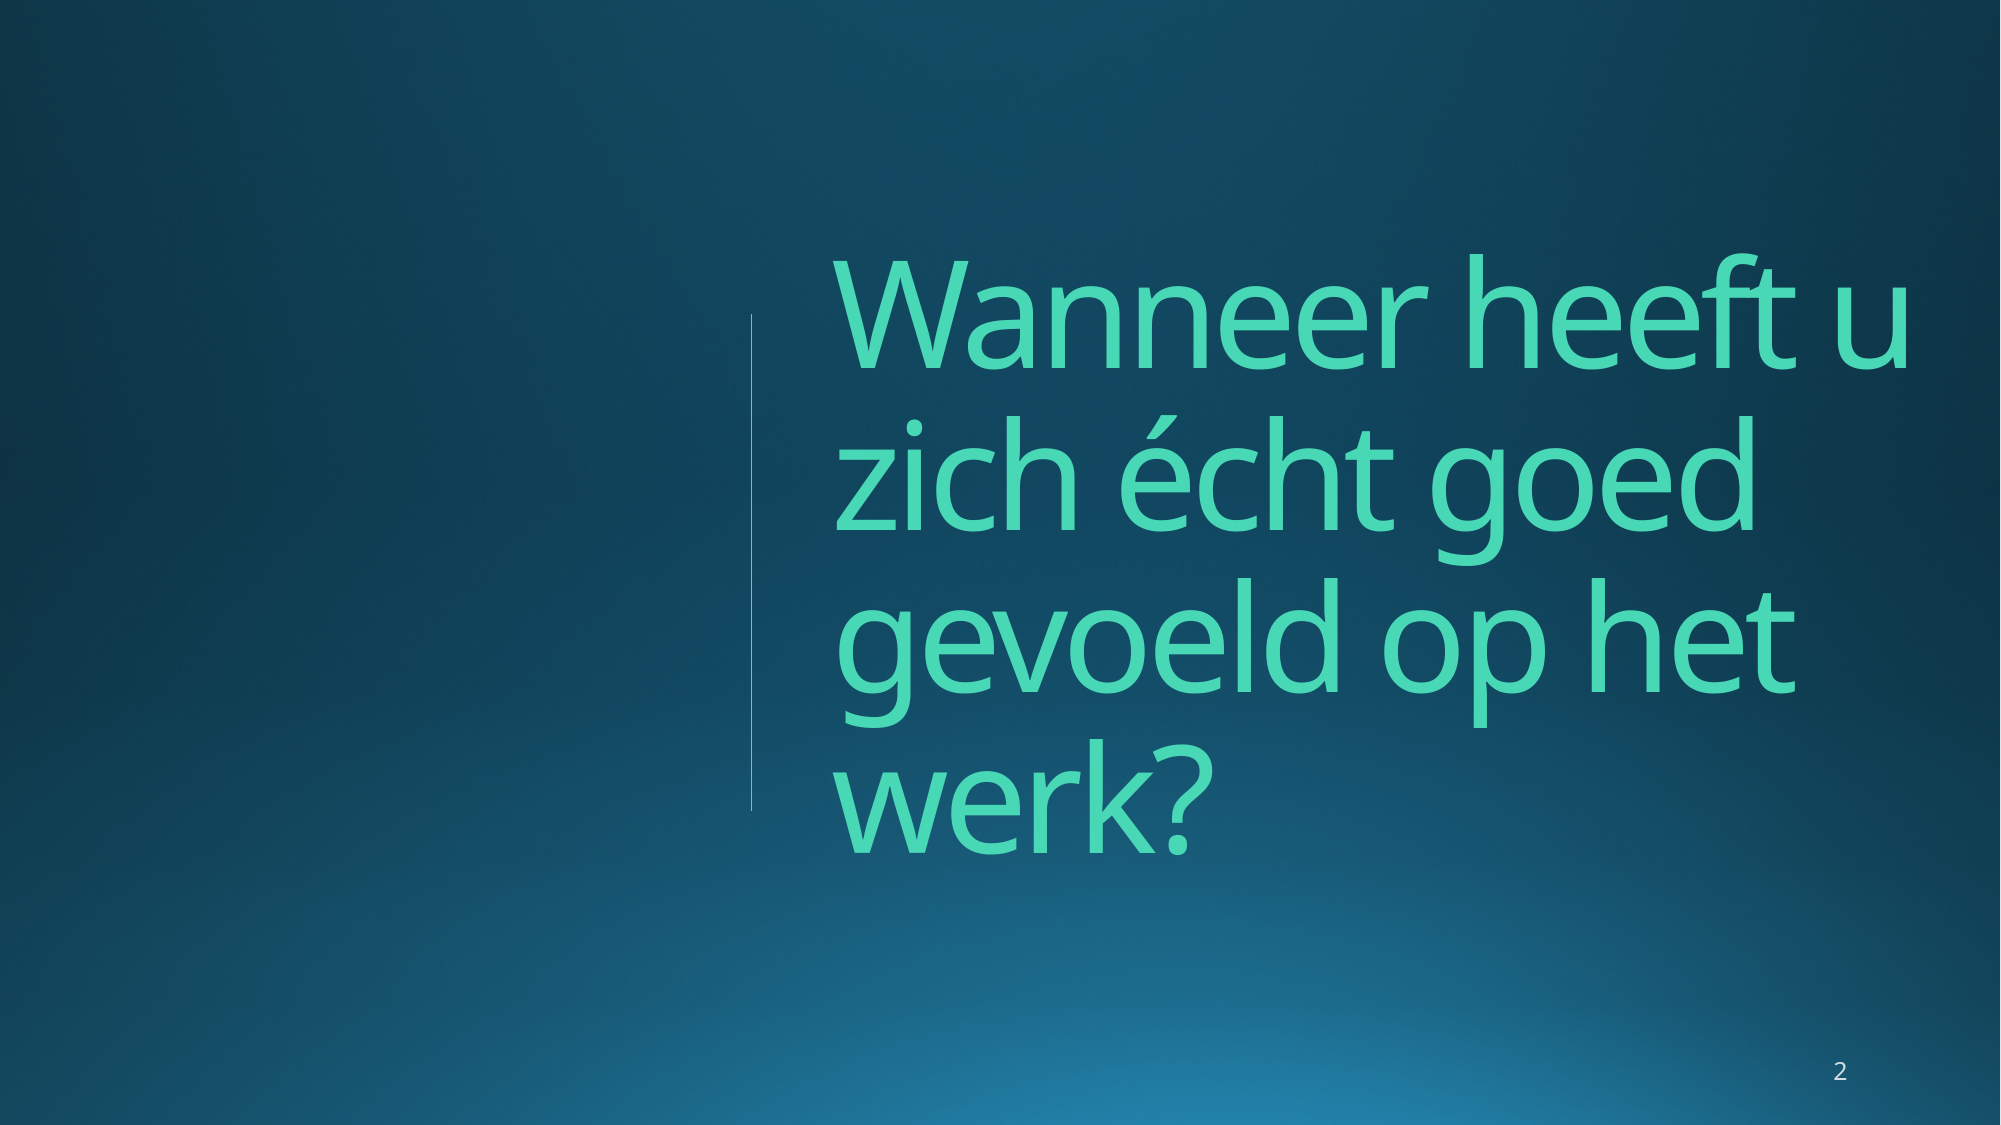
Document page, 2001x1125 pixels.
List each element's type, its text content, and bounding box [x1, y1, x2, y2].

slide_number 2 [1412, 1042, 1863, 1103]
picture [0, 0, 2001, 1125]
title Wanneer heeft u zich écht goed gevoeld op het werk? [816, 112, 2000, 1013]
